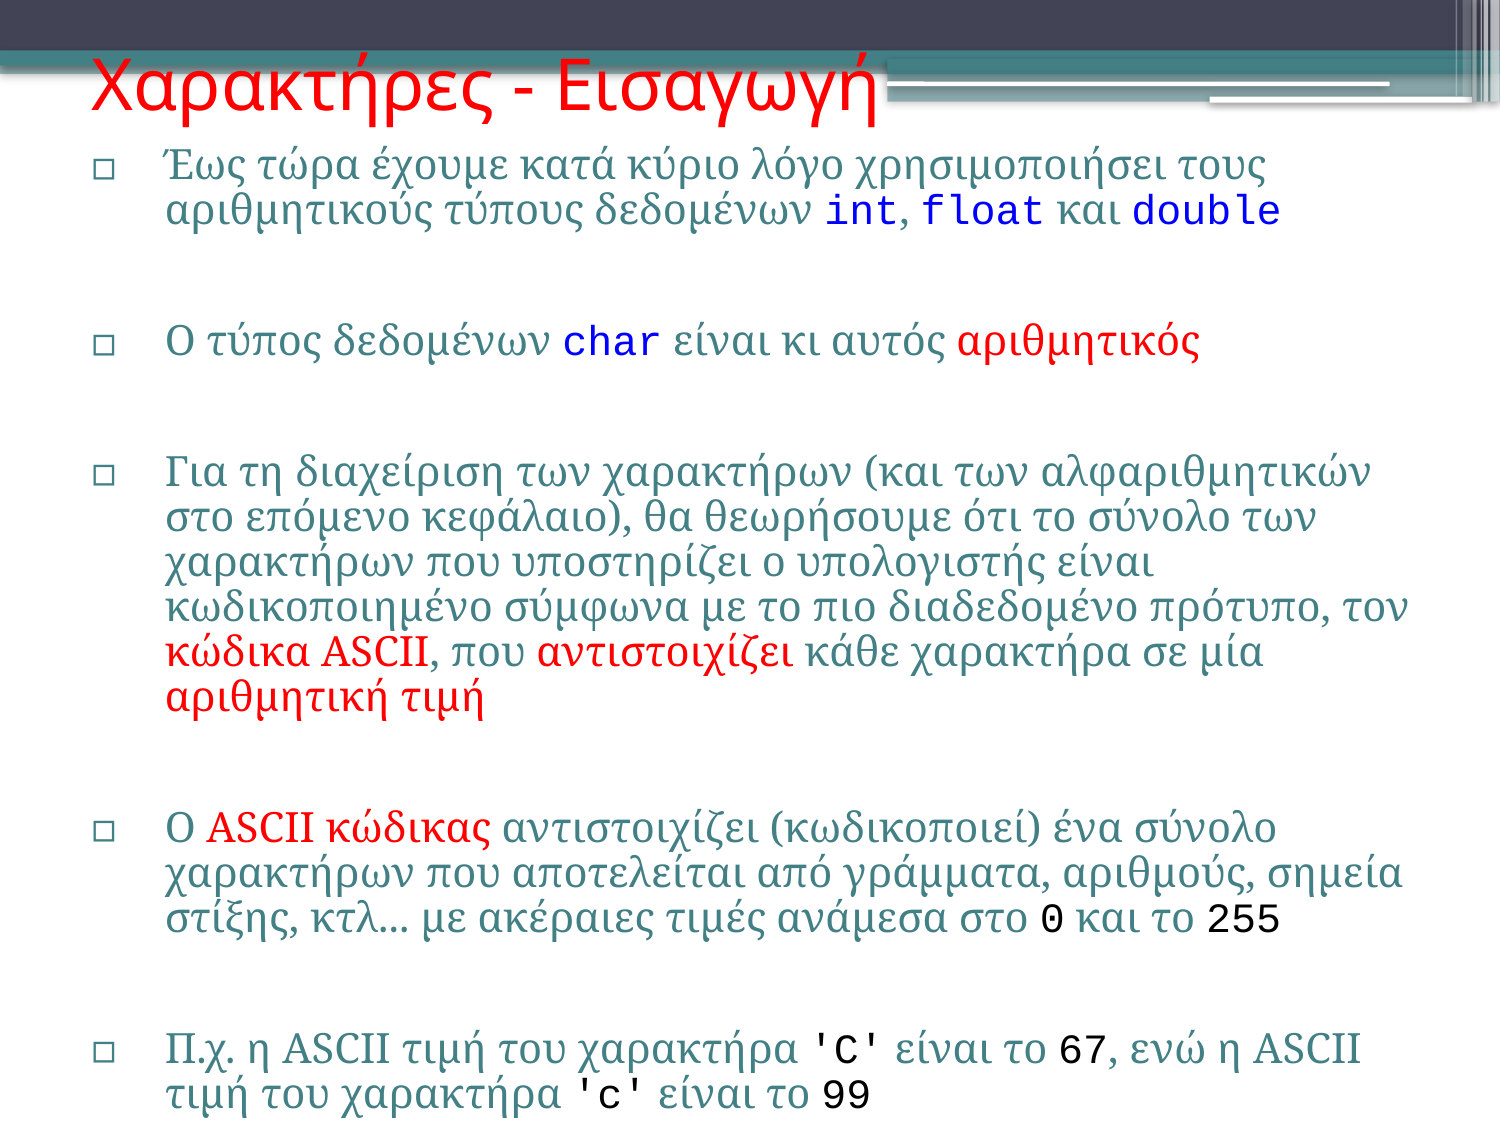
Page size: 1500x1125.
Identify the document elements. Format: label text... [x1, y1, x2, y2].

title Χαρακτήρες - Εισαγωγή [77, 30, 1432, 218]
list Έως τώρα έχουμε κατά κύριο λόγο χρησιμοποιήσει τους αριθμητικούς τύπους δεδομένων int, float και double Ο τύπος δεδομένων char είναι κι αυτός αριθμητικός Για τη διαχείριση των χαρακτήρων (και των αλφαριθμητικών στο επόμενο κεφάλαιο), θα θεωρήσουμε ότι το σύνολο των χαρακτήρων που υποστηρίζει ο υπολογιστής είναι κωδικοποιημένο σύμφωνα με το πιο διαδεδομένο πρότυπο, τον κώδικα ASCII, που αντιστοιχίζει κάθε χαρακτήρα σε μία αριθμητική τιμή Ο ASCII κώδικας αντιστοιχίζει (κωδικοποιεί) ένα σύνολο χαρακτήρων που αποτελείται από γράμματα, αριθμούς, σημεία στίξης, κτλ... με ακέραιες τιμές ανάμεσα στο 0 και το 255 Π.χ. η ASCII τιμή του χαρακτήρα 'C' είναι το 67, ενώ η ASCII τιμή του χαρακτήρα 'c' είναι το 99 [0, 136, 1455, 1068]
